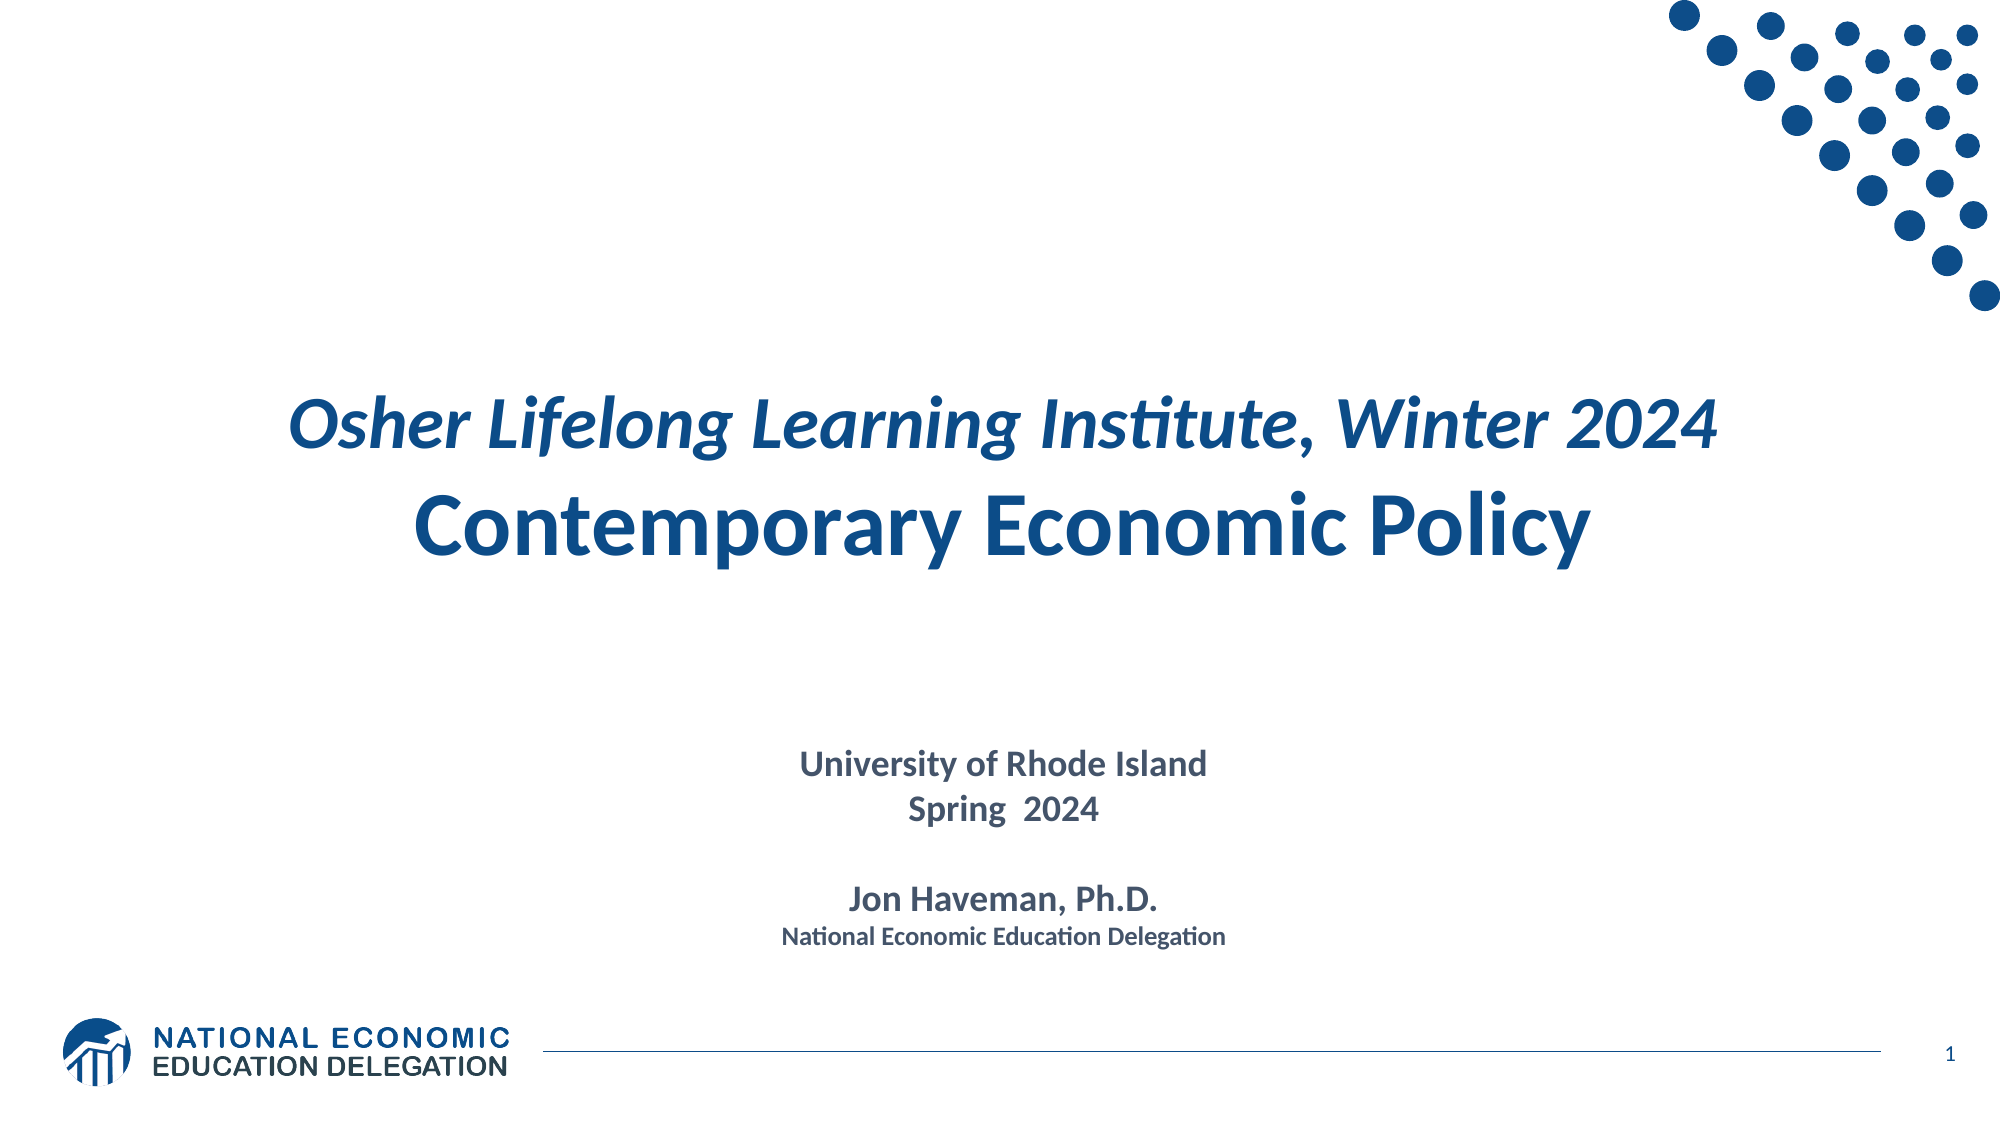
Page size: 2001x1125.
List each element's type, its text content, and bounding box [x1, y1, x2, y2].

slide_number 1 [1521, 1022, 1972, 1082]
subtitle Osher Lifelong Learning Institute, Winter 2024 Contemporary Economic Policy [165, 294, 1843, 654]
picture [55, 1013, 520, 1091]
text_box University of Rhode Island Spring 2024 Jon Haveman, Ph.D. National Economic Education Delegation [253, 731, 1754, 959]
